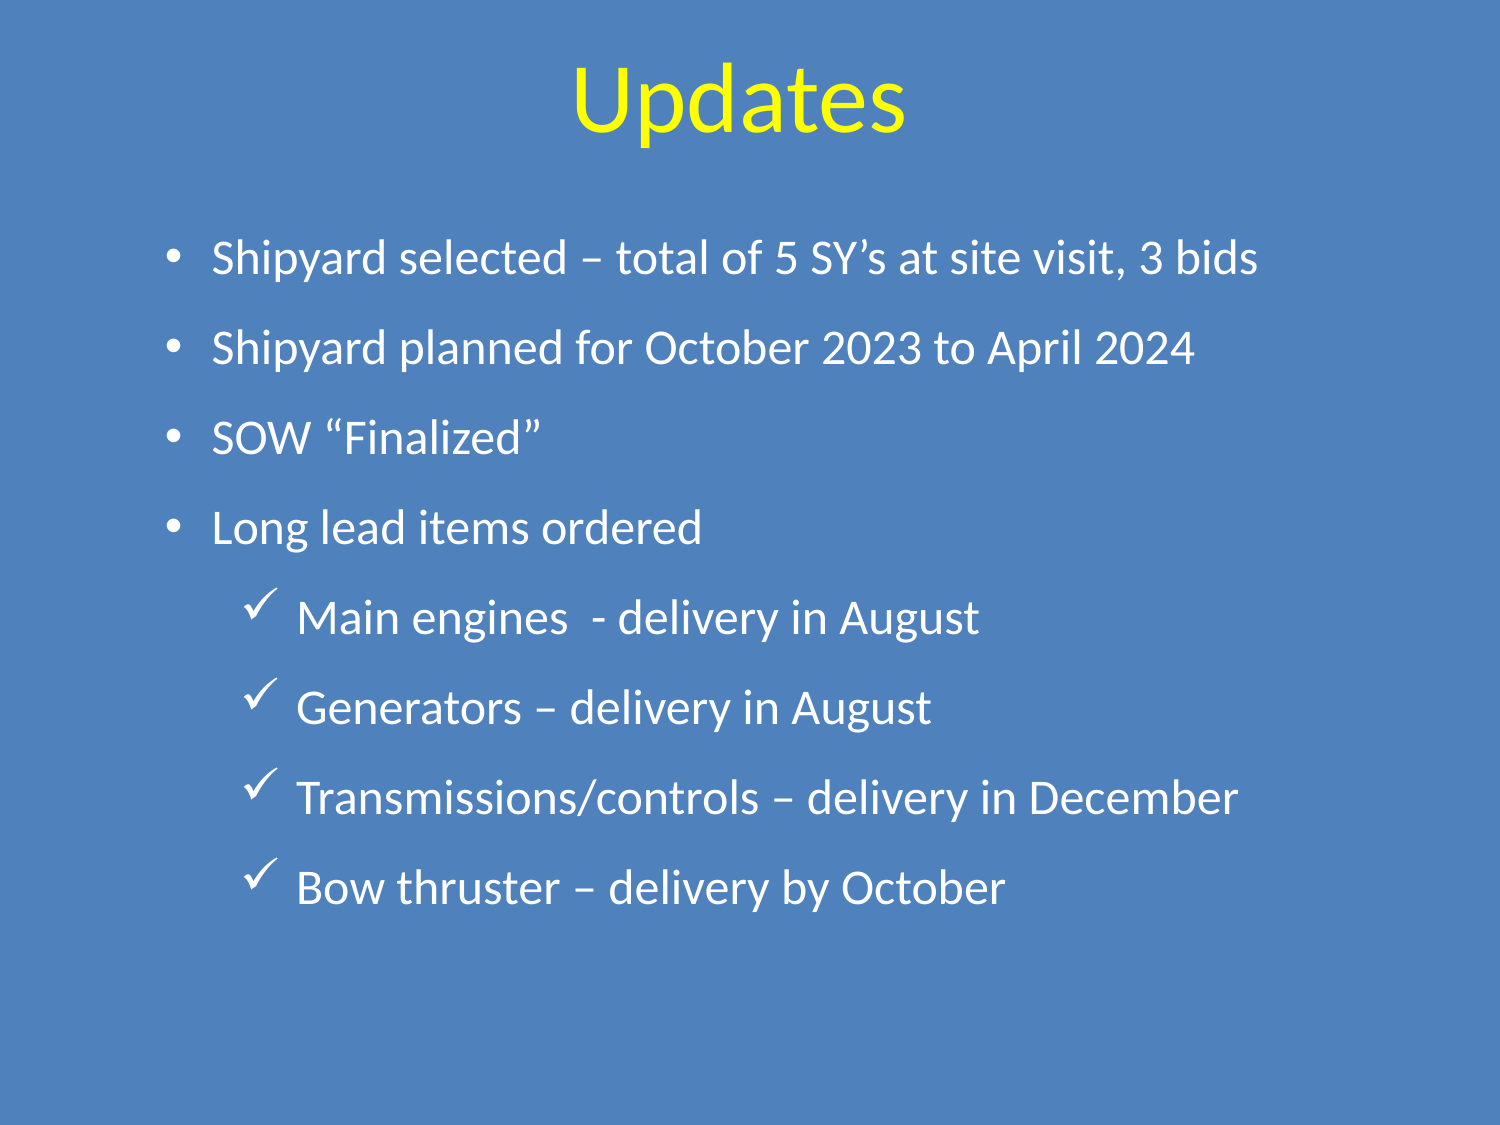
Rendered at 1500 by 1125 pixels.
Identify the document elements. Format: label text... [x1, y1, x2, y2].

text_box Shipyard selected – total of 5 SY’s at site visit, 3 bids Shipyard planned for October 2023 to April 2024 SOW “Finalized” Long lead items ordered Main engines - delivery in August Generators – delivery in August Transmissions/controls – delivery in December Bow thruster – delivery by October [150, 187, 1298, 1103]
text_box Updates [164, 24, 1336, 160]
